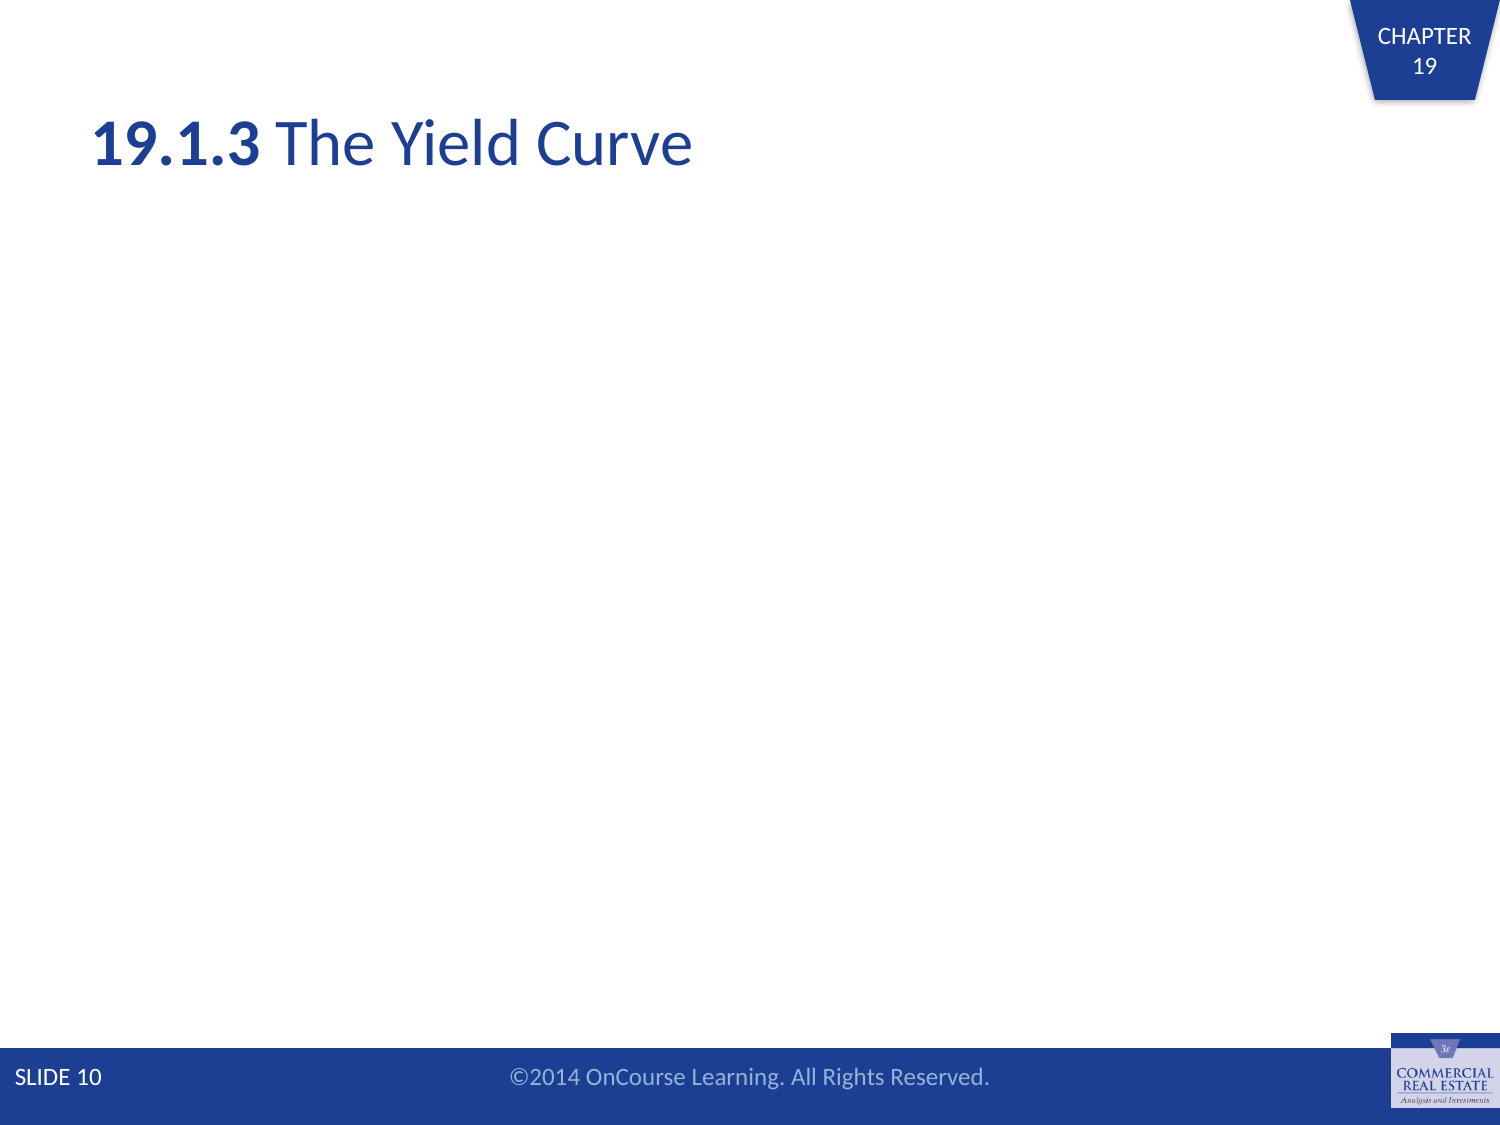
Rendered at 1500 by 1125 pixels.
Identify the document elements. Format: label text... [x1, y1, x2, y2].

slide_number SLIDE 10 [0, 1052, 350, 1113]
title 19.1.3 The Yield Curve [75, 45, 1375, 233]
picture [1391, 1033, 1500, 1108]
